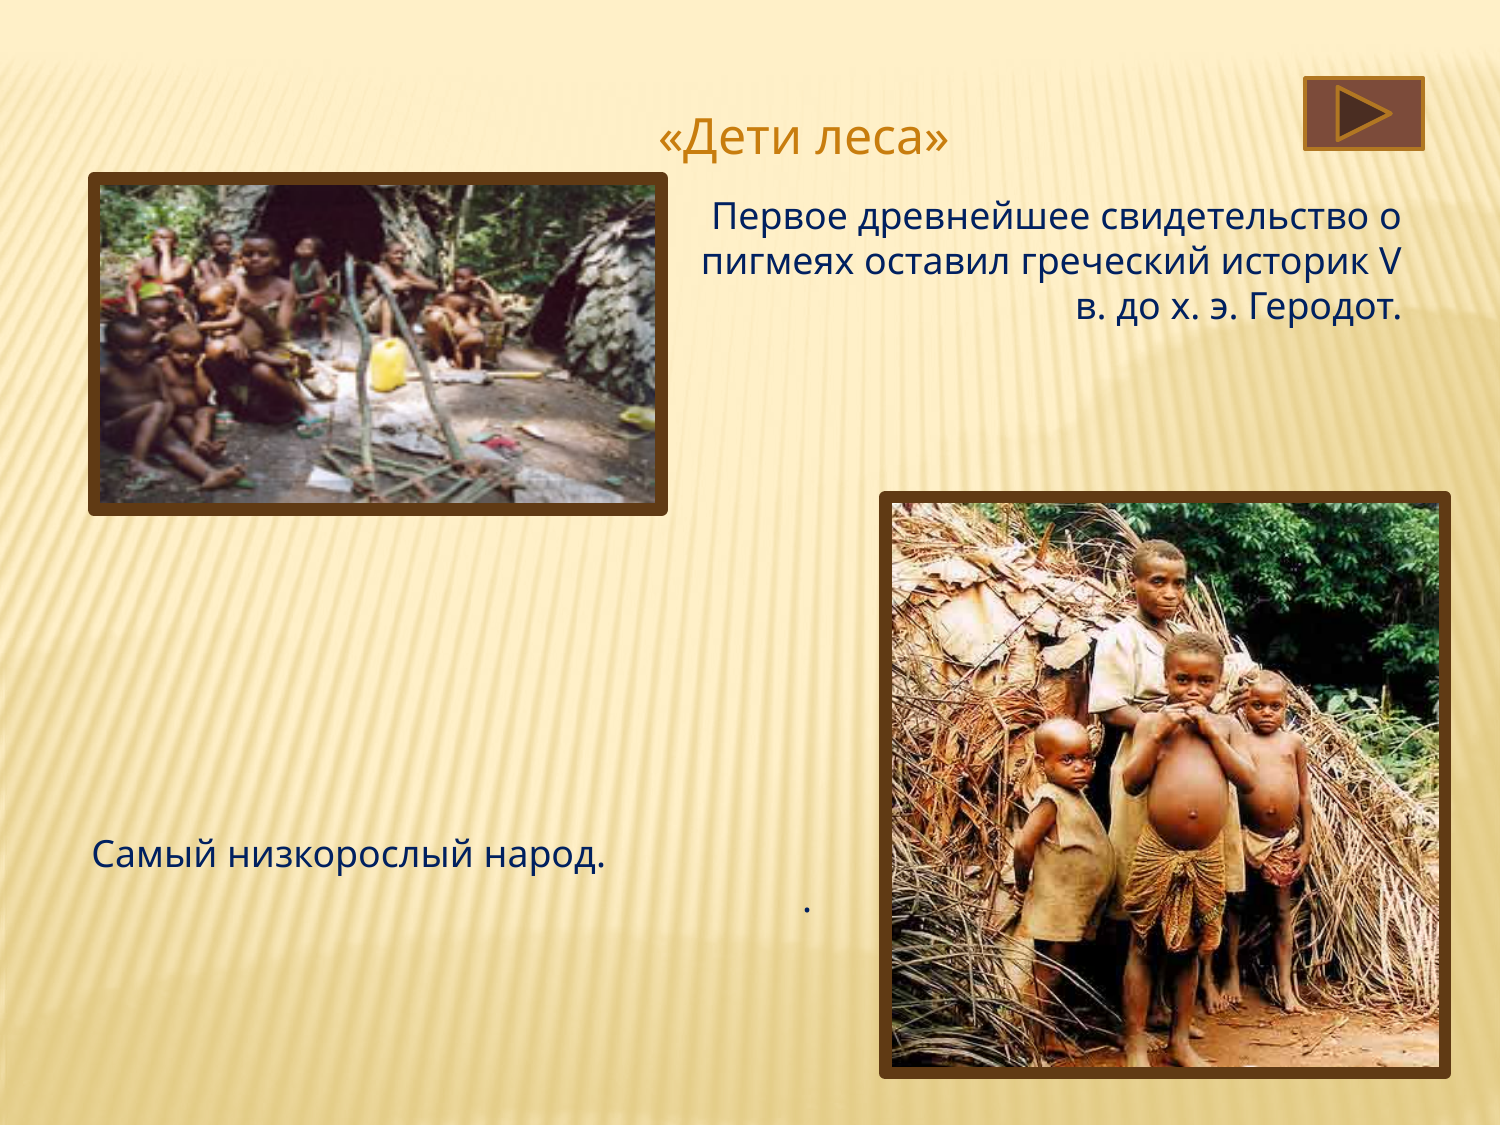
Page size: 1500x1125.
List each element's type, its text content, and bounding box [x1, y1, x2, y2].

text_box Первое древнейшее свидетельство о пигмеях оставил греческий историк V в. до х. э. Геродот. [668, 184, 1418, 335]
text_box [1303, 76, 1425, 151]
text_box «Дети леса» [643, 97, 1034, 172]
picture [891, 503, 1440, 1068]
picture [99, 184, 656, 504]
text_box Самый низкорослый народ. . [76, 822, 827, 928]
